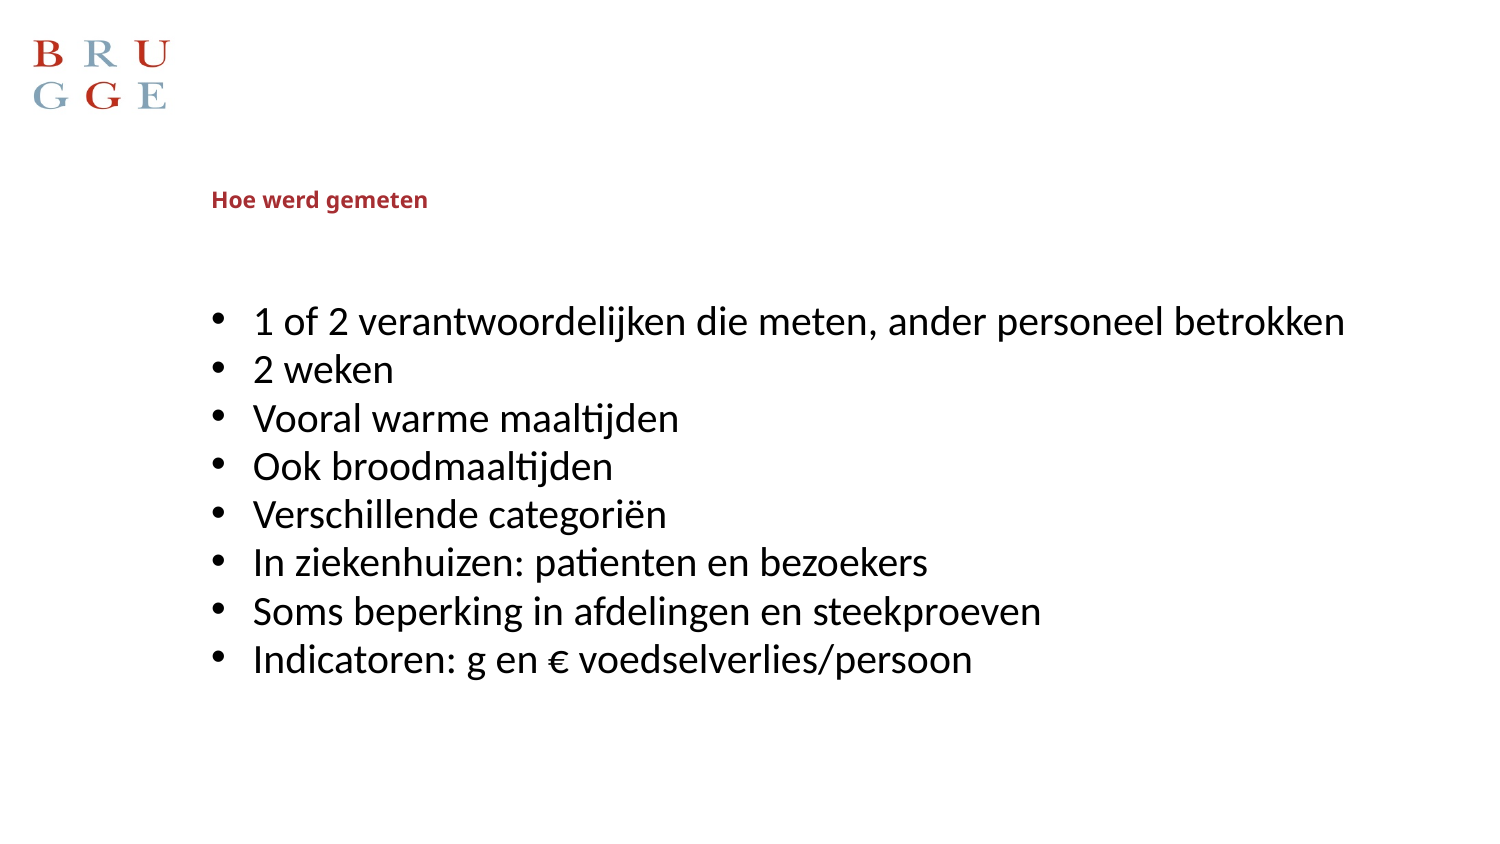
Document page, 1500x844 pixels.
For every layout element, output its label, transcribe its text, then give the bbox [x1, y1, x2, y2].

picture [0, 0, 200, 150]
list 1 of 2 verantwoordelijken die meten, ander personeel betrokken 2 weken Vooral warme maaltijden Ook broodmaaltijden Verschillende categoriën In ziekenhuizen: patienten en bezoekers Soms beperking in afdelingen en steekproeven Indicatoren: g en € voedselverlies/persoon [199, 297, 1425, 754]
title Hoe werd gemeten [199, 129, 1427, 271]
